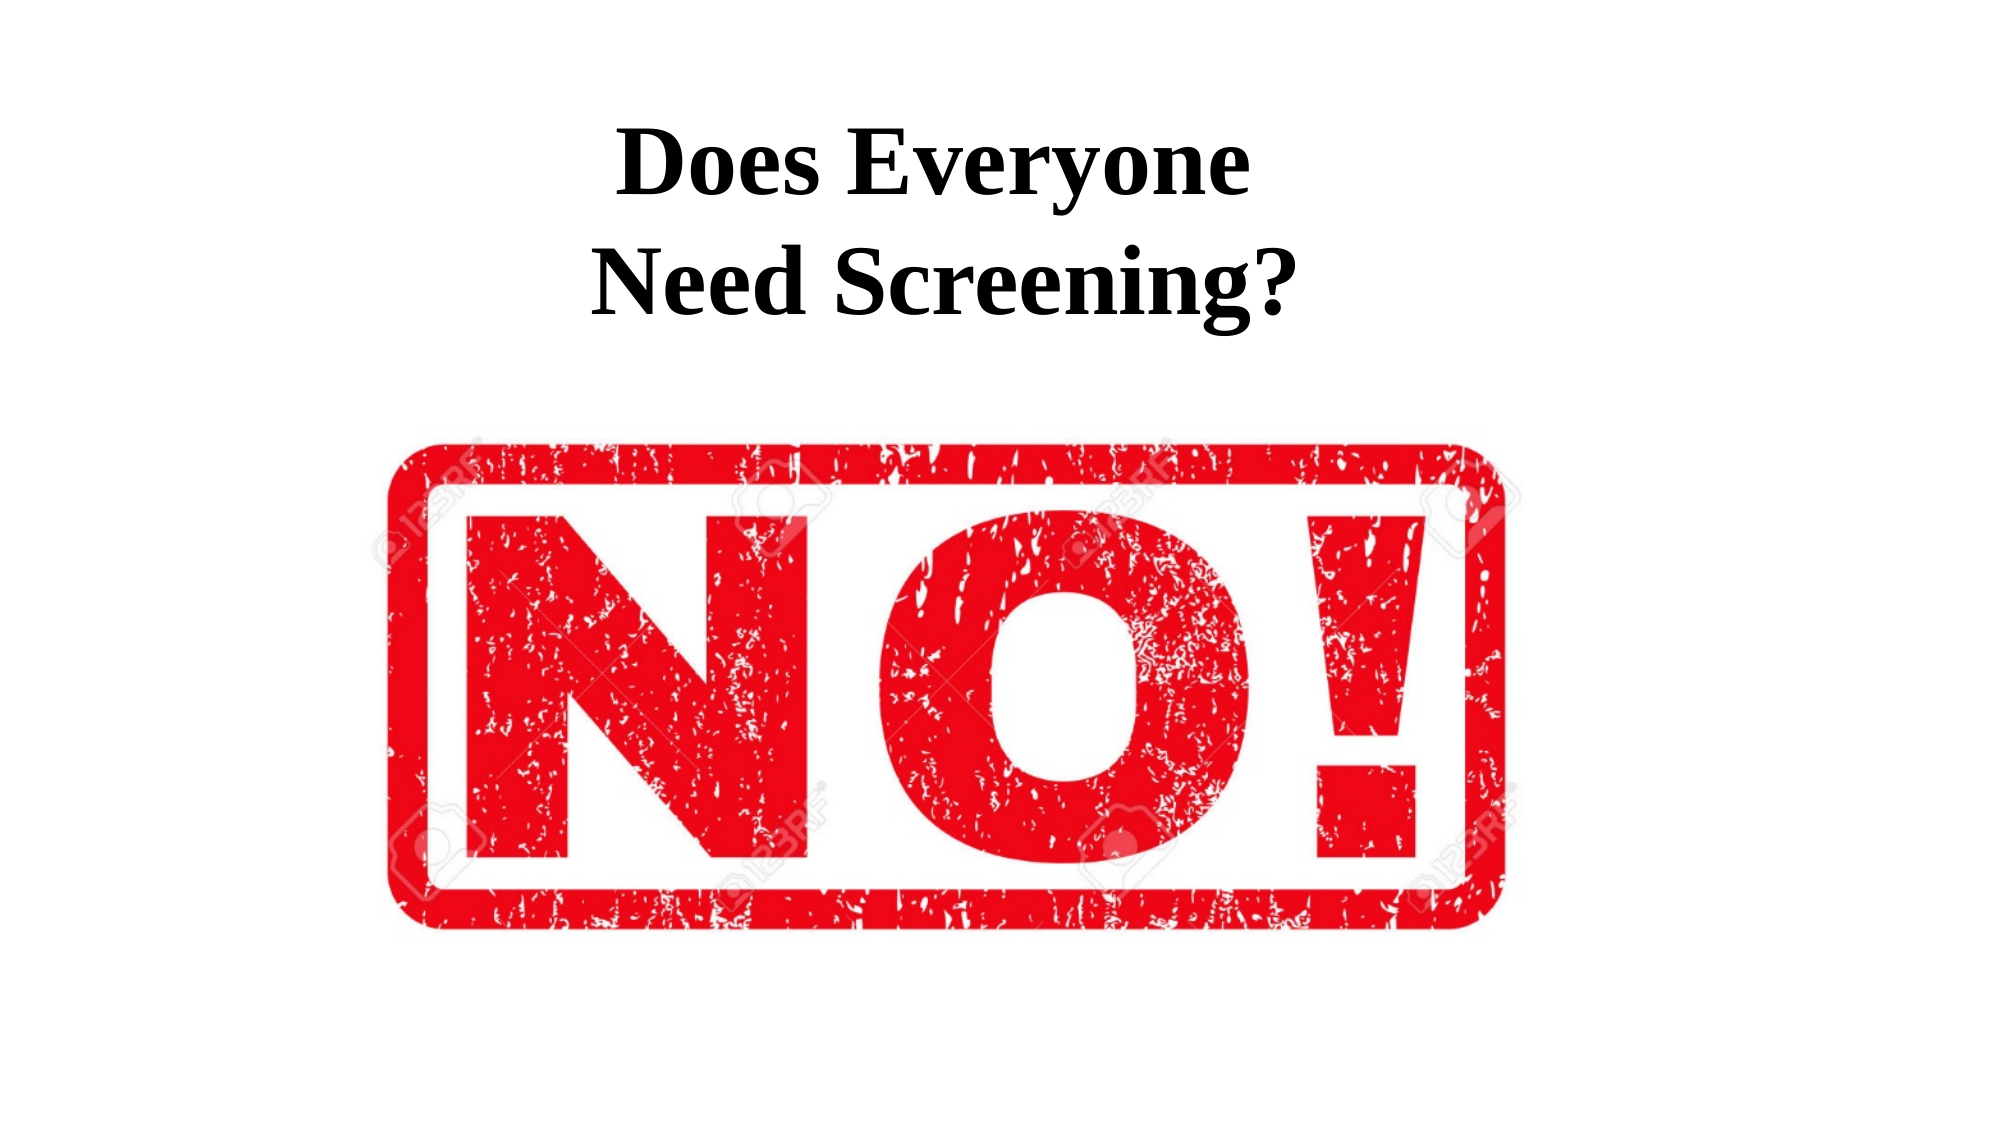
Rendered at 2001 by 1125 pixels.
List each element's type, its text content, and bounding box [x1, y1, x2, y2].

text_box Does Everyone Need Screening? [515, 87, 1378, 343]
picture [337, 374, 1556, 966]
